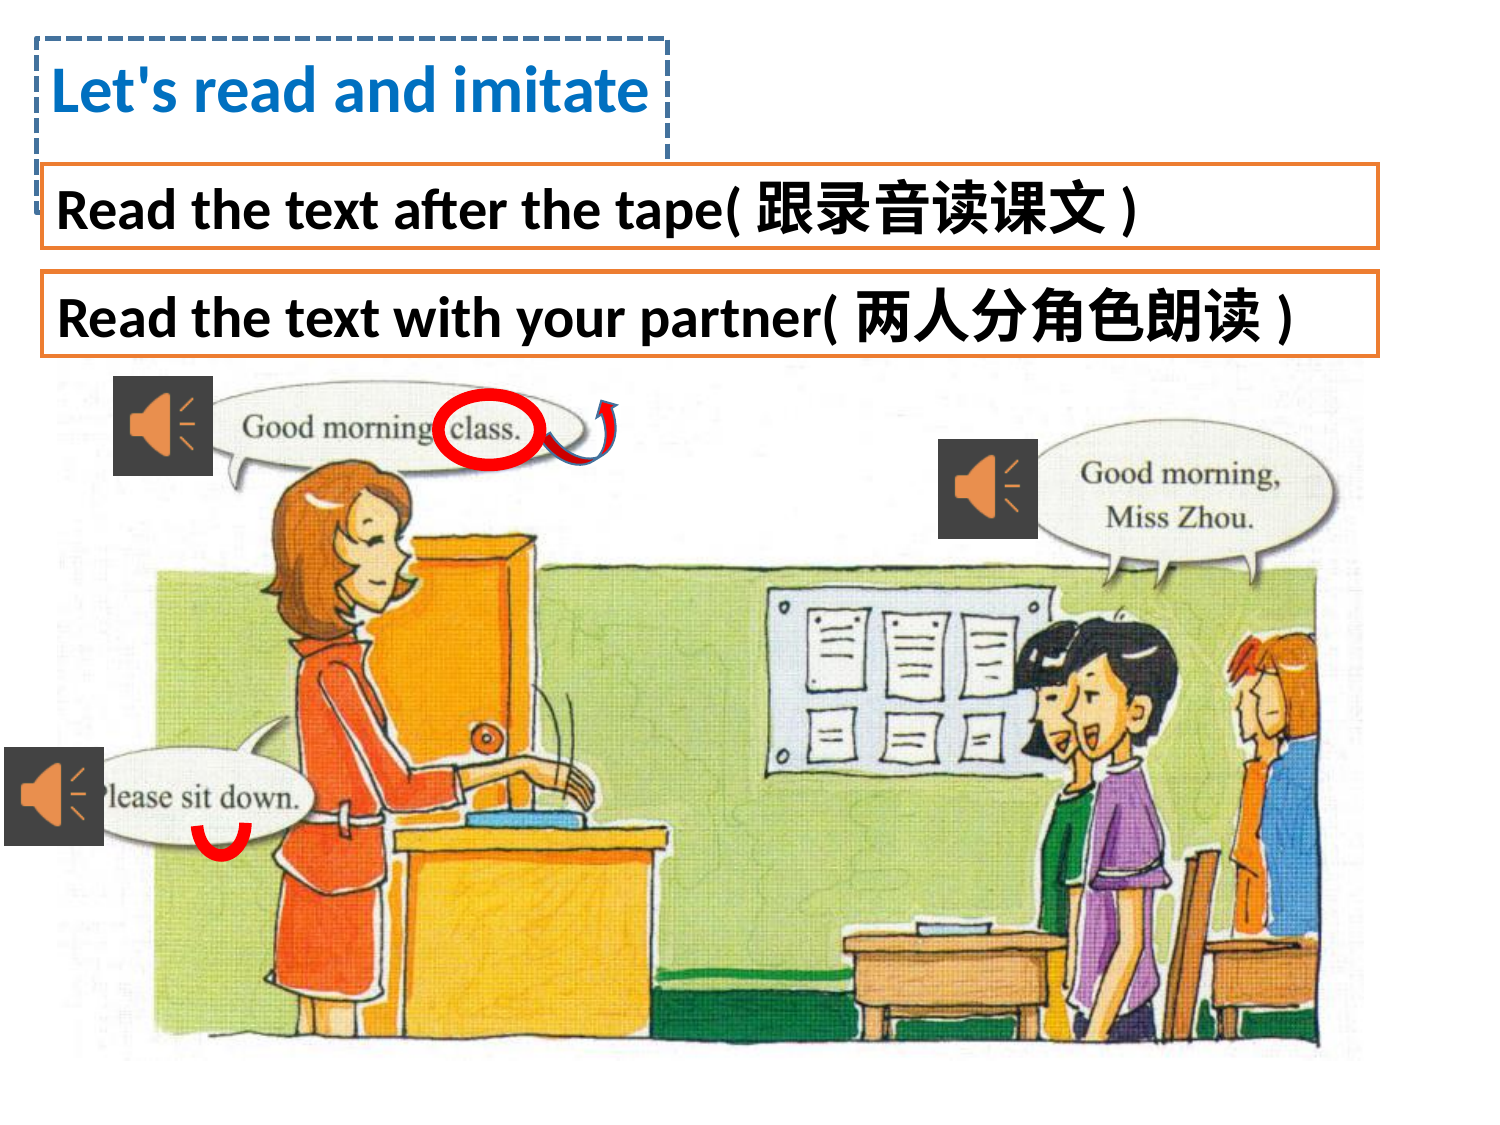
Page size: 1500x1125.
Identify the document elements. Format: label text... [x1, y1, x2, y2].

text_box Read the text after the tape(跟录音读课文) [42, 163, 1379, 249]
picture [3, 357, 1364, 1061]
text_box Let's read and imitate [36, 38, 668, 213]
text_box Read the text with your partner(两人分角色朗读) [42, 271, 1379, 357]
